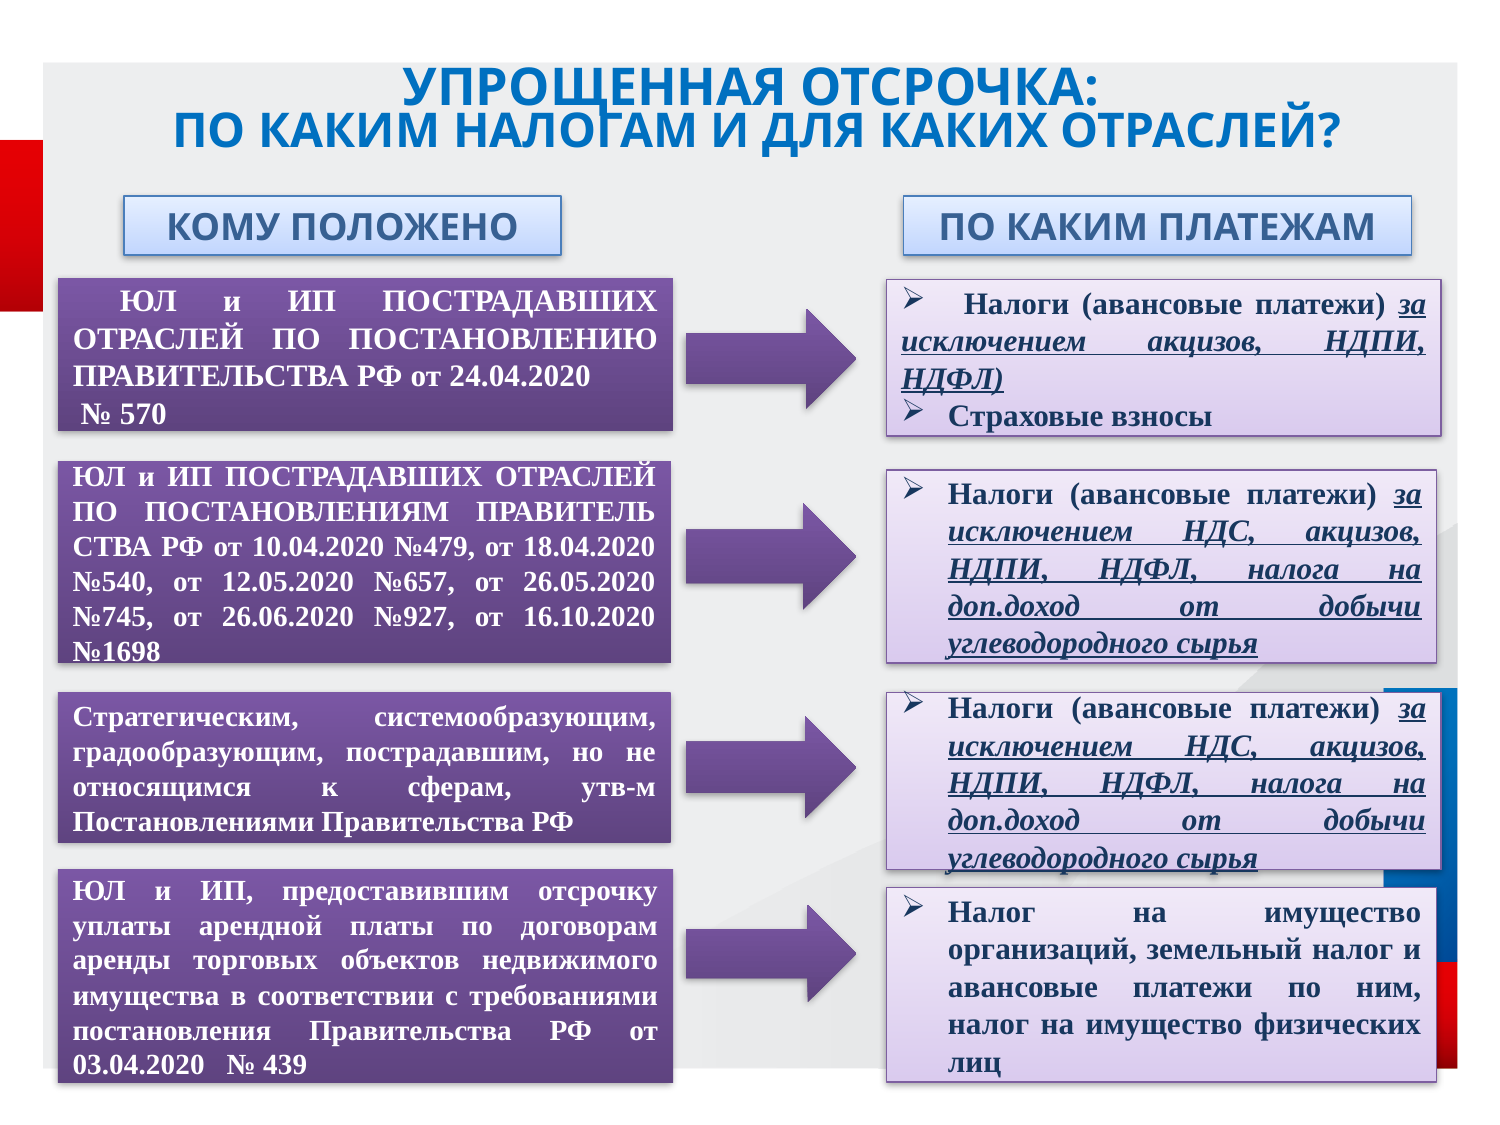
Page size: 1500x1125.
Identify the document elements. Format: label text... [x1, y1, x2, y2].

text_box [685, 905, 857, 1003]
text_box Стратегическим, системообразующим, градообразующим, пострадавшим, но не относящимся к сферам, утв-м Постановлениями Правительства РФ [57, 692, 671, 843]
picture [0, 0, 1500, 1125]
text_box ПО КАКИМ ПЛАТЕЖАМ [903, 195, 1412, 256]
text_box Налоги (авансовые платежи) за исключением акцизов, НДПИ, НДФЛ) Страховые взносы [886, 279, 1442, 437]
text_box Налоги (авансовые платежи) за исключением НДС, акцизов, НДПИ, НДФЛ, налога на доп.доход от добычи углеводородного сырья [886, 469, 1437, 664]
text_box [685, 716, 857, 819]
text_box [685, 308, 857, 409]
text_box Налог на имущество организаций, земельный налог и авансовые платежи по ним, налог на имущество физических лиц [886, 887, 1437, 1083]
text_box КОМУ ПОЛОЖЕНО [123, 195, 562, 256]
text_box ЮЛ и ИП ПОСТРАДАВШИХ ОТРАСЛЕЙ ПО ПОСТАНОВЛЕНИЮ ПРАВИТЕЛЬСТВА РФ от 24.04.2020 № 570 [57, 277, 674, 432]
text_box ЮЛ и ИП, предоставившим отсрочку уплаты арендной платы по договорам аренды торговых объектов недвижимого имущества в соответствии с требованиями постановления Правительства РФ от 03.04.2020 № 439 [57, 869, 674, 1083]
text_box ЮЛ и ИП ПОСТРАДАВШИХ ОТРАСЛЕЙ ПО ПОСТАНОВЛЕНИЯМ ПРАВИТЕЛЬ СТВА РФ от 10.04.2020 №479, от 18.04.2020 №540, от 12.05.2020 №657, от 26.05.2020 №745, от 26.06.2020 №927, от 16.10.2020 №1698 [57, 461, 671, 663]
text_box Налоги (авансовые платежи) за исключением НДС, акцизов, НДПИ, НДФЛ, налога на доп.доход от добычи углеводородного сырья [886, 692, 1442, 870]
slide_number 5 [1365, 991, 1468, 1095]
title УПРОЩЕННАЯ ОТСРОЧКА: ПО КАКИМ НАЛОГАМ И ДЛЯ КАКИХ ОТРАСЛЕЙ? [76, 59, 1425, 173]
text_box [685, 503, 857, 610]
